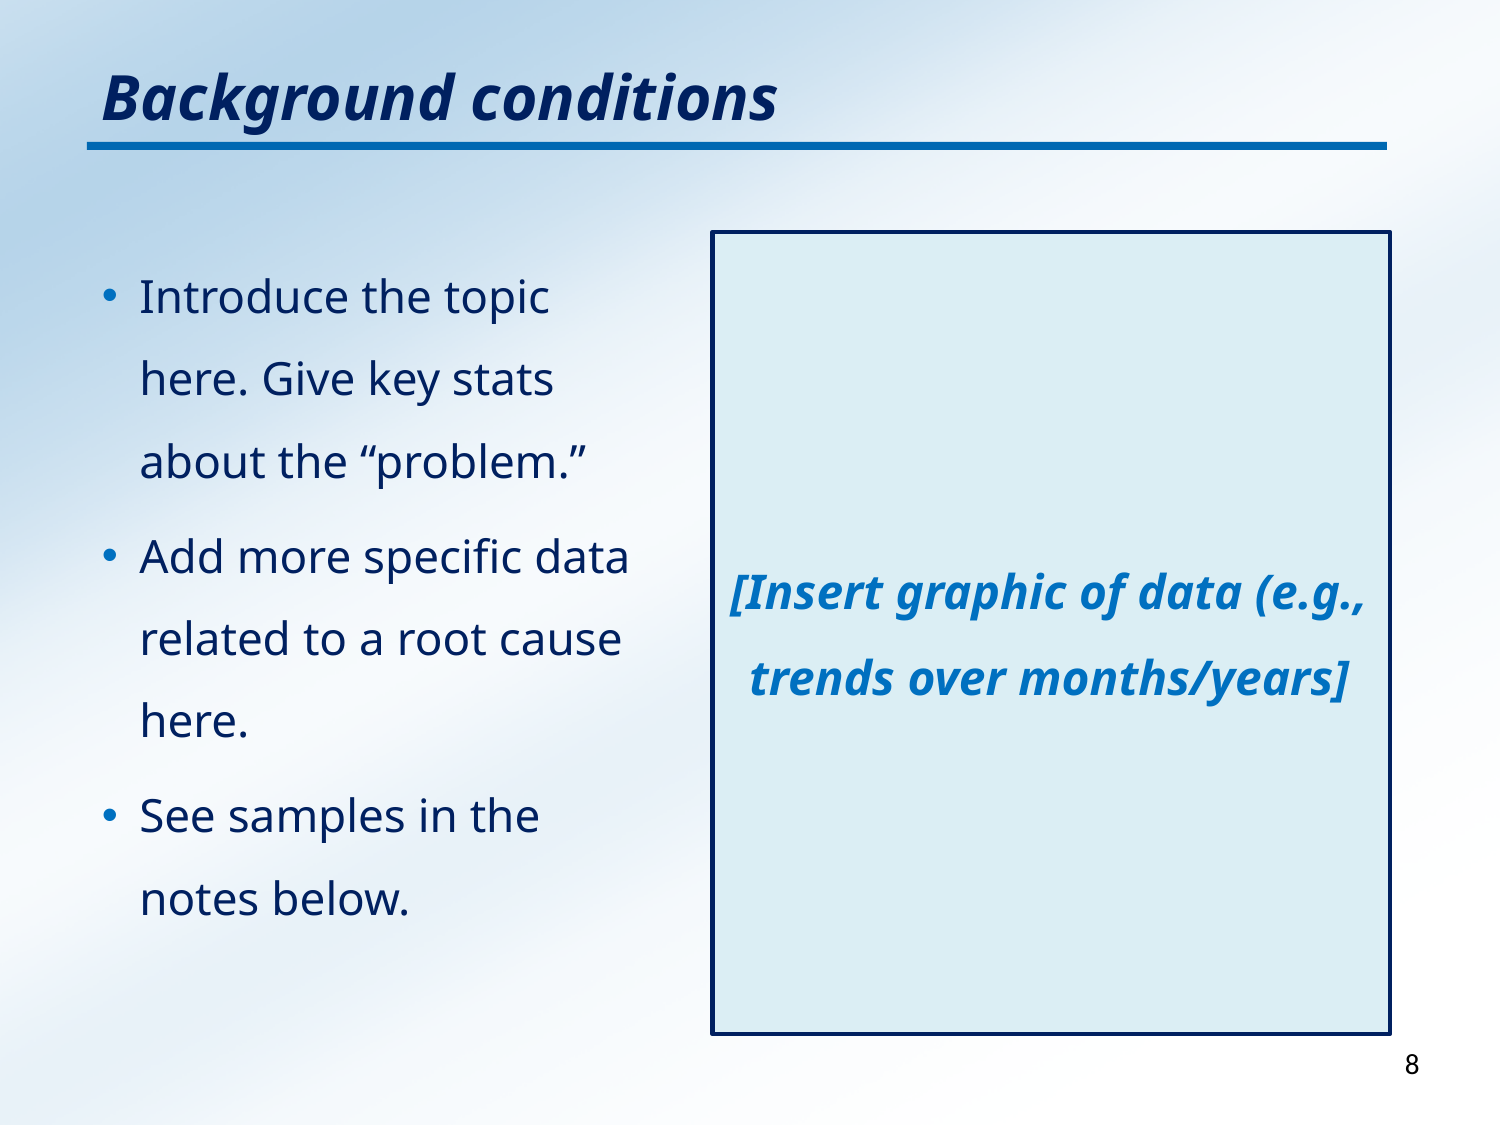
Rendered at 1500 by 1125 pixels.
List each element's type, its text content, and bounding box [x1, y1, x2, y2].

picture [0, 0, 1500, 1125]
text_box Introduce the topic here. Give key stats about the “problem.” Add more specific data related to a root cause here. See samples in the notes below. [86, 254, 675, 526]
slide_number 8 [1389, 1019, 1480, 1106]
text_box [710, 230, 1392, 1036]
text_box [Insert graphic of data (e.g., trends over months/years] [712, 299, 1387, 938]
title Background conditions [86, 50, 1500, 254]
